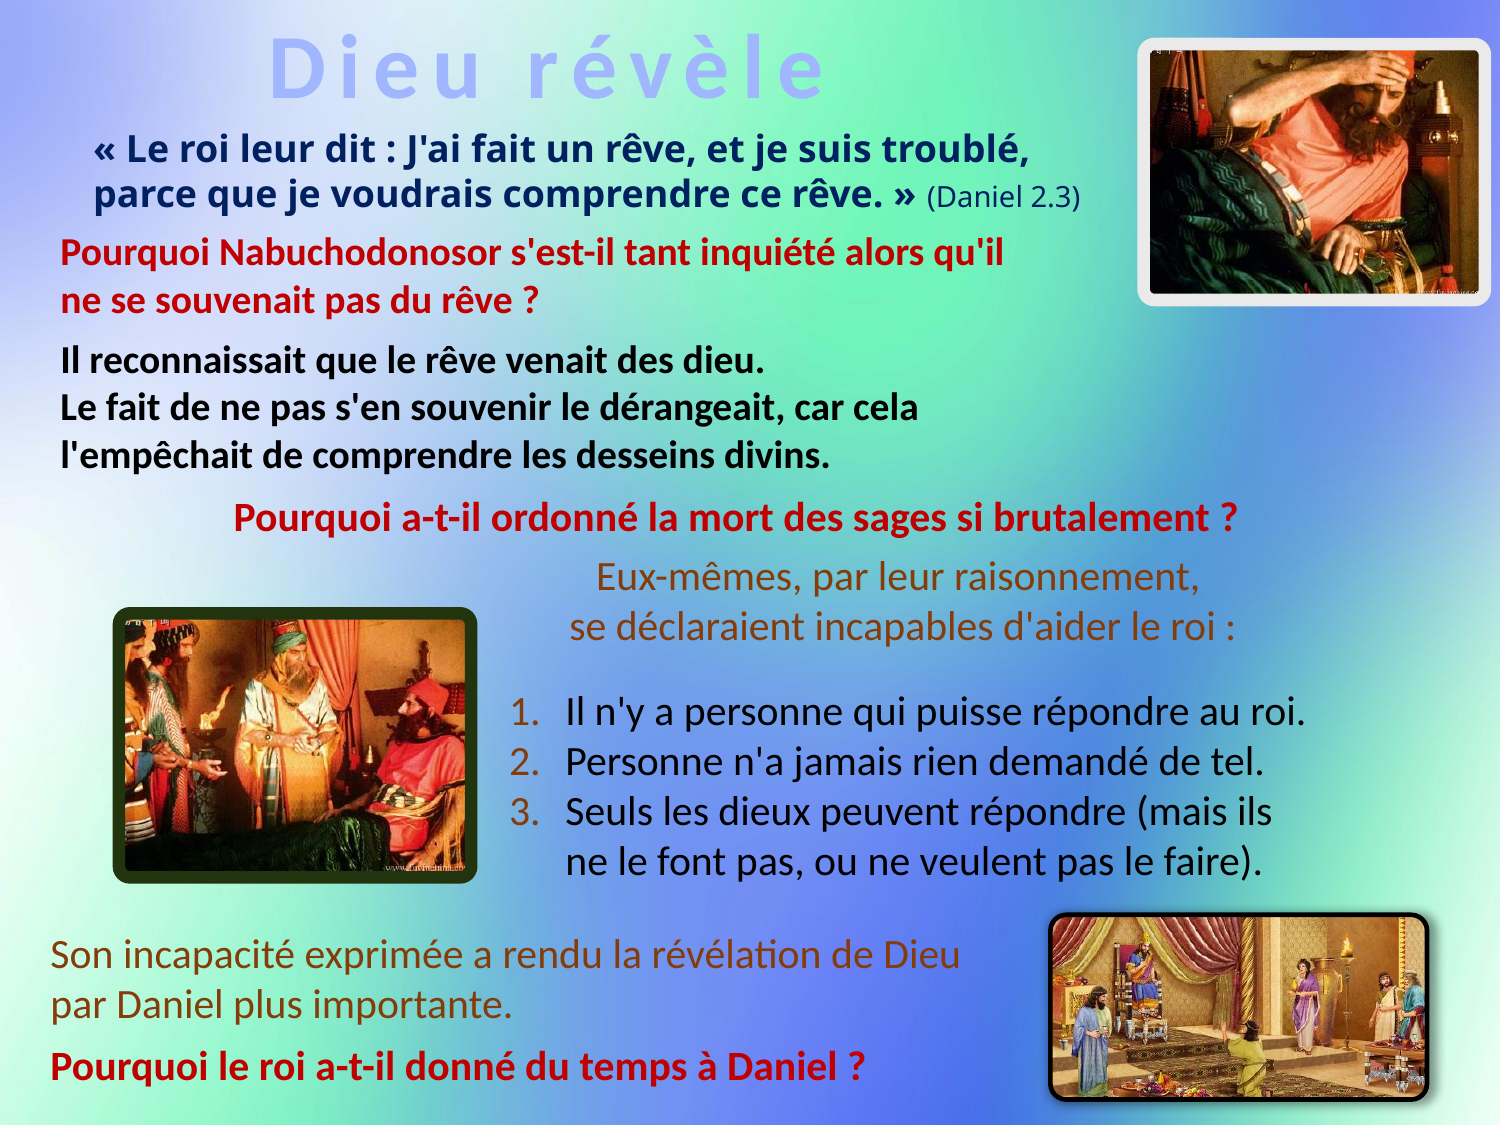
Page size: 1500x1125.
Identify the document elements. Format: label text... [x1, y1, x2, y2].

text_box « Le roi leur dit : J'ai fait un rêve, et je suis troublé, parce que je voudrais comprendre ce rêve. » (Daniel 2.3) [78, 117, 1129, 223]
text_box Pourquoi Nabuchodonosor s'est-il tant inquiété alors qu'il ne se souvenait pas du rêve ? Il reconnaissait que le rêve venait des dieu. Le fait de ne pas s'en souvenir le dérangeait, car cela l'empêchait de comprendre les desseins divins. [45, 218, 1070, 484]
text_box Il n'y a personne qui puisse répondre au roi. Personne n'a jamais rien demandé de tel. Seuls les dieux peuvent répondre (mais ils ne le font pas, ou ne veulent pas le faire). [494, 676, 1485, 891]
text_box Son incapacité exprimée a rendu la révélation de Dieu par Daniel plus importante. Pourquoi le roi a-t-il donné du temps à Daniel ? [35, 919, 1029, 1097]
picture [0, 0, 1500, 1125]
text_box Pourquoi a-t-il ordonné la mort des sages si brutalement ? [218, 482, 1336, 548]
text_box Eux-mêmes, par leur raisonnement, se déclaraient incapables d'aider le roi : [525, 541, 1282, 657]
text_box Dieu révèle [0, 0, 1094, 125]
